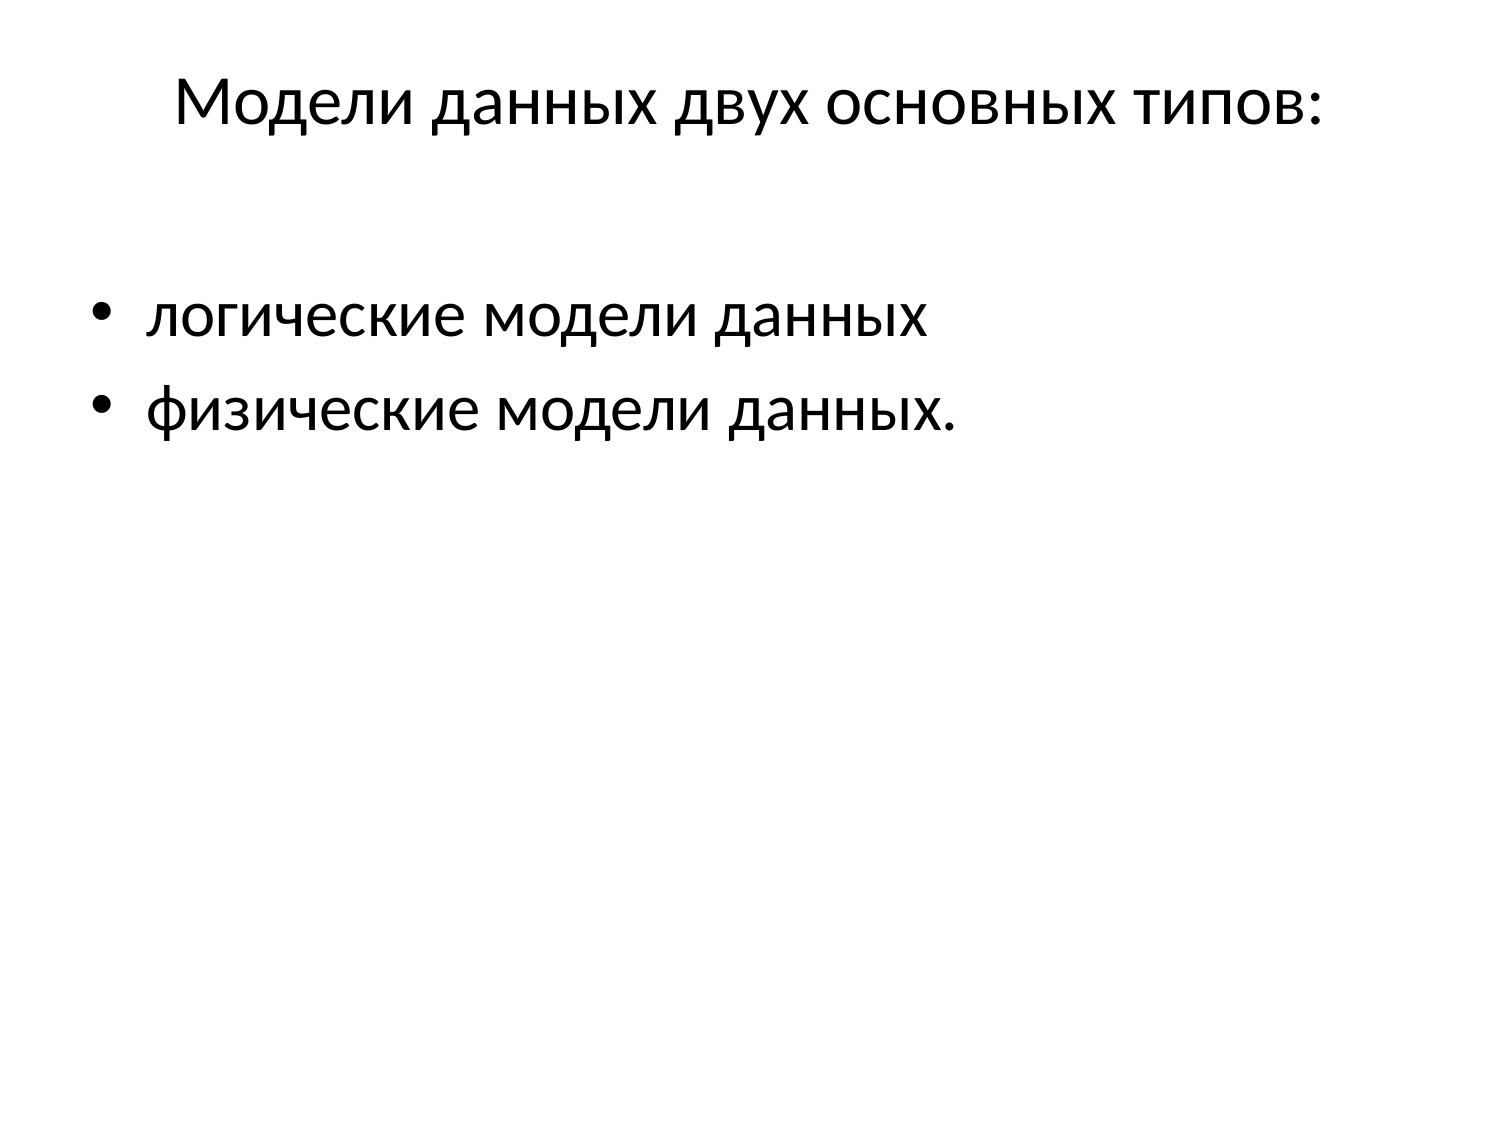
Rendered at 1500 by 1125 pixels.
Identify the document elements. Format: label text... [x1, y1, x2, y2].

list логические модели данных физические модели данных. [75, 262, 1425, 1005]
title Модели данных двух основных типов: [75, 45, 1425, 233]
